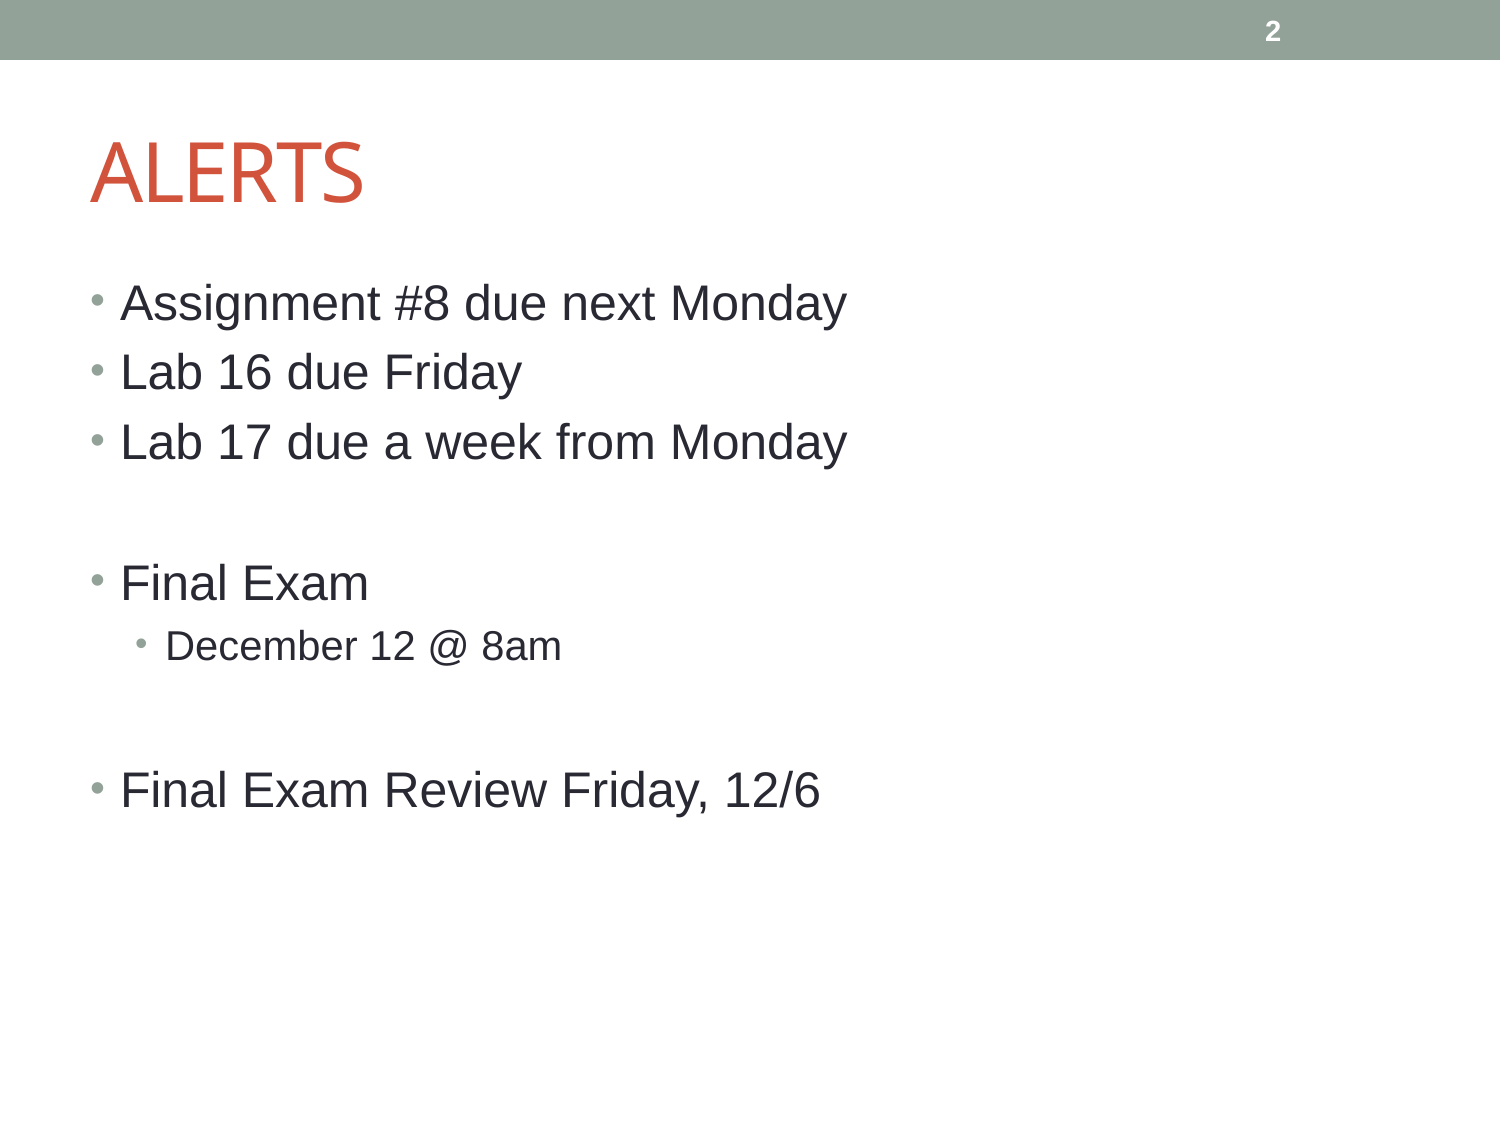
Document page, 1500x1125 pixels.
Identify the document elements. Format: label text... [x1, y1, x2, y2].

slide_number 2 [1250, 3, 1425, 57]
list Assignment #8 due next Monday Lab 16 due Friday Lab 17 due a week from Monday Final Exam December 12 @ 8am Final Exam Review Friday, 12/6 [75, 262, 1425, 1063]
title ALERTS [75, 87, 1425, 250]
